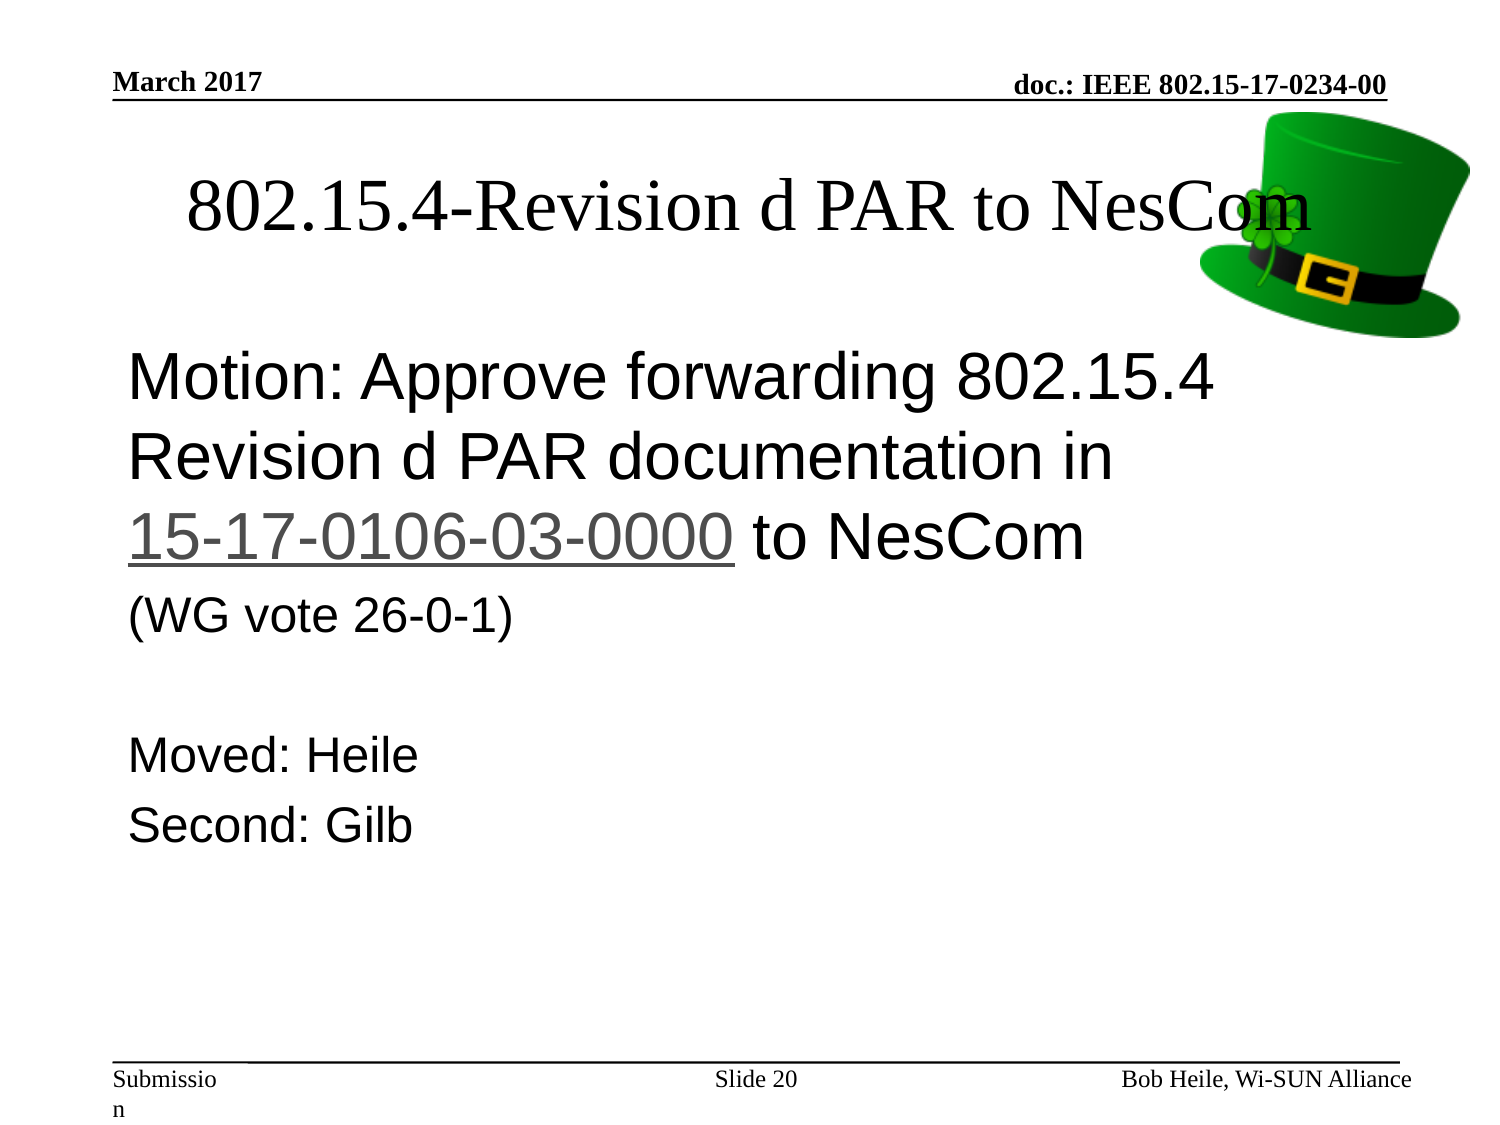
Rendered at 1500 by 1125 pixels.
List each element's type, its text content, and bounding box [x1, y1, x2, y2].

footer Bob Heile, Wi-SUN Alliance [900, 1062, 1413, 1093]
list Motion: Approve forwarding 802.15.4 Revision d PAR documentation in 15-17-0106-03-0000 to NesCom (WG vote 26-0-1) Moved: Heile Second: Gilb [112, 324, 1388, 1000]
picture [1200, 112, 1470, 338]
slide_number Slide 20 [712, 1062, 800, 1093]
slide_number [112, 62, 375, 98]
title 802.15.4-Revision d PAR to NesCom [112, 112, 1388, 288]
